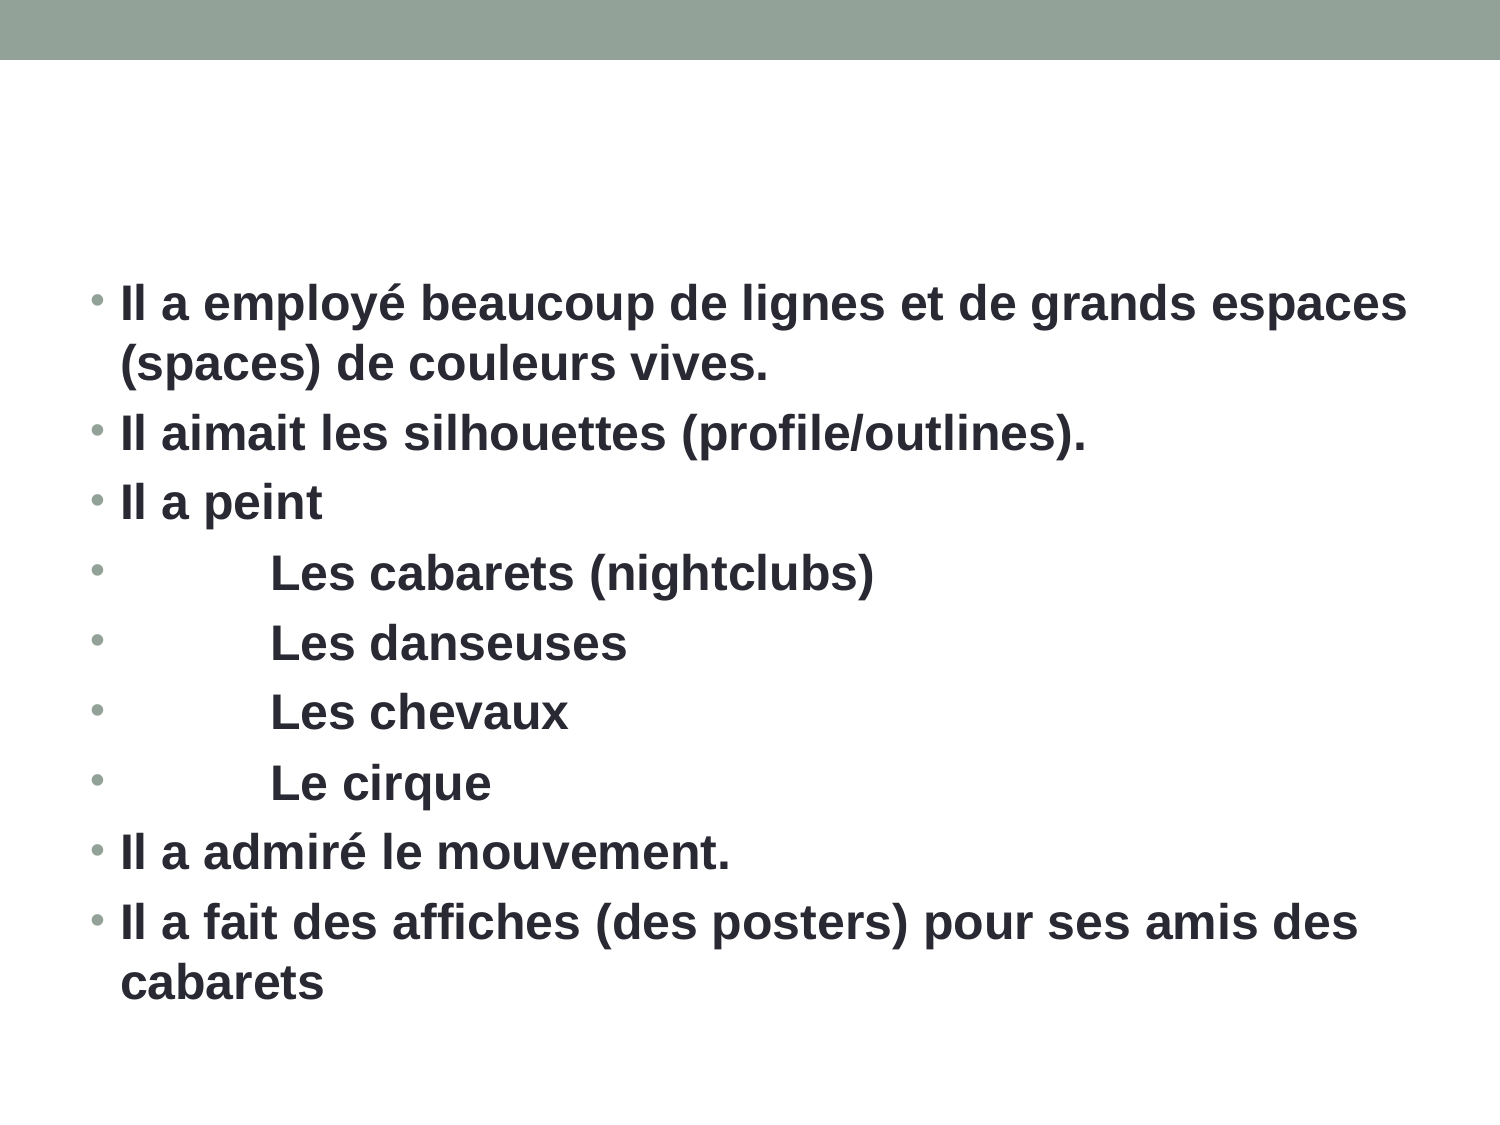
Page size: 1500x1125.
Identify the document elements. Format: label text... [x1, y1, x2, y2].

list Il a employé beaucoup de lignes et de grands espaces (spaces) de couleurs vives. Il aimait les silhouettes (profile/outlines). Il a peint Les cabarets (nightclubs) Les danseuses Les chevaux Le cirque Il a admiré le mouvement. Il a fait des affiches (des posters) pour ses amis des cabarets [75, 262, 1425, 1063]
